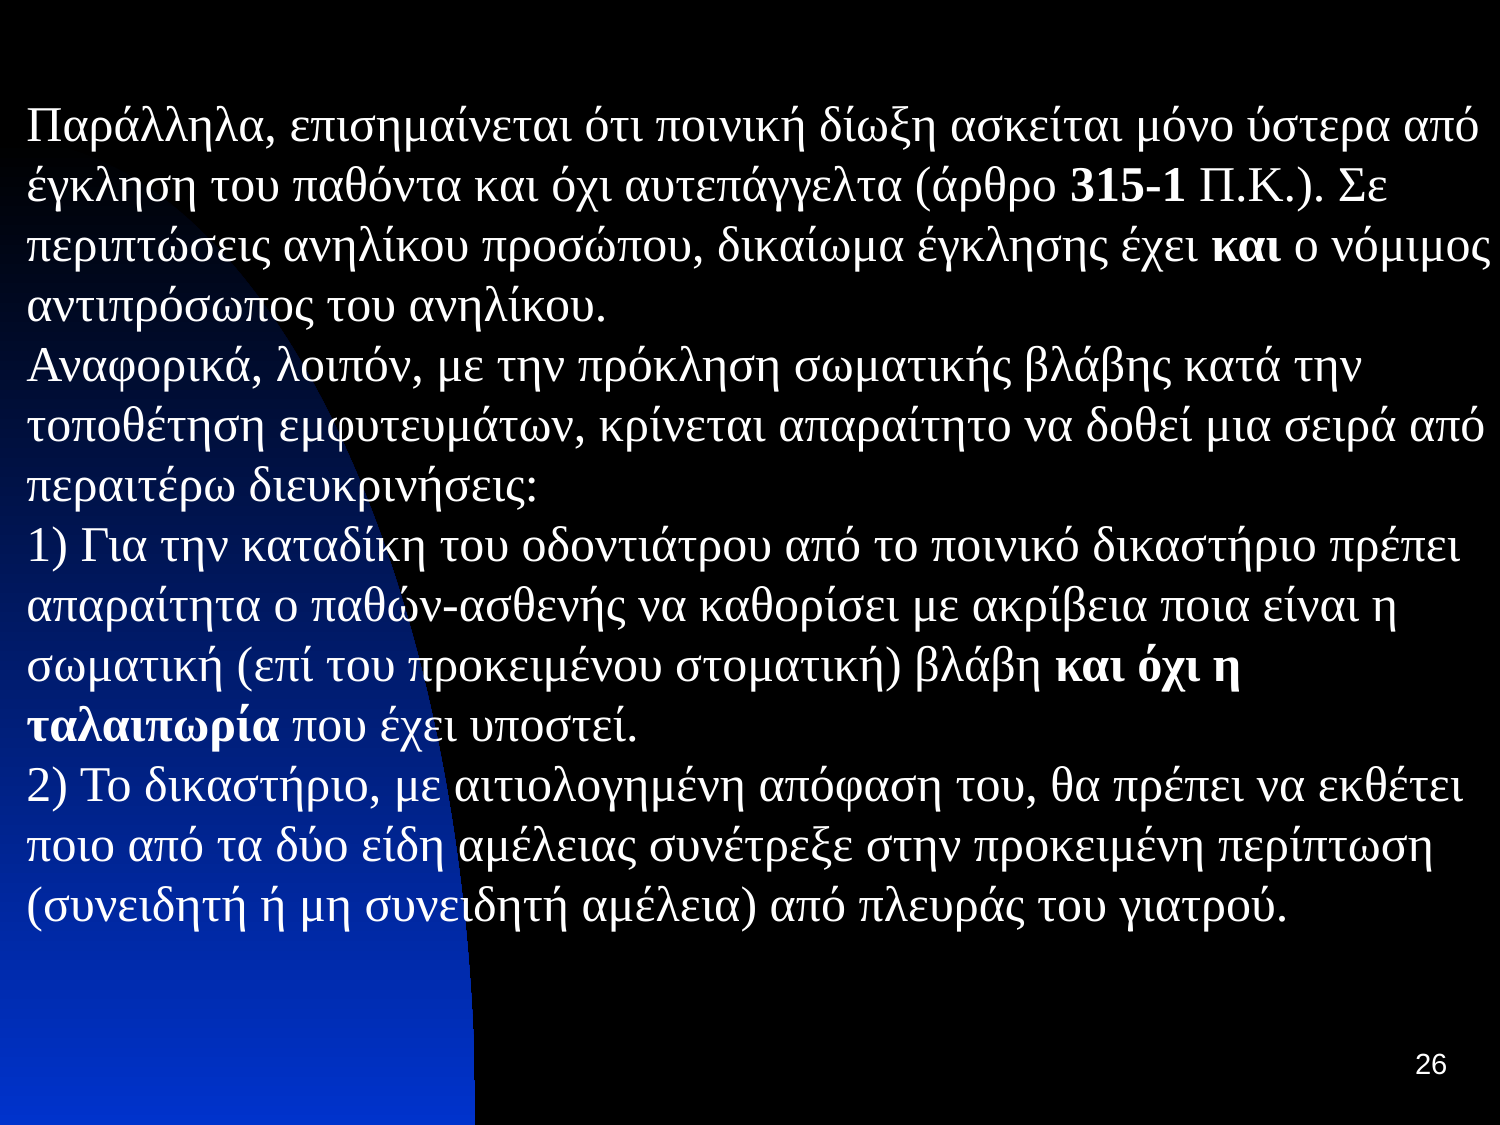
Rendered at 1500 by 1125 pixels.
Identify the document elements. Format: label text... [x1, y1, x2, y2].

text_box Παράλληλα, επισημαίνεται ότι ποινική δίωξη ασκείται μόνο ύστερα από έγκληση του παθόντα και όχι αυτεπάγγελτα (άρθρο 315-1 Π.Κ.). Σε περιπτώσεις ανηλίκου προσώπου, δικαίωμα έγκλησης έχει και ο νόμιμος αντιπρόσωπος του ανηλίκου. Αναφορικά, λοιπόν, με την πρόκληση σωματικής βλάβης κατά την τοποθέτηση εμφυτευμάτων, κρίνεται απαραίτητο να δοθεί μια σειρά από περαιτέρω διευκρινήσεις: 1) Για την καταδίκη του οδοντιάτρου από το ποινικό δικαστήριο πρέπει απαραίτητα ο παθών-ασθενής να καθορίσει με ακρίβεια ποια είναι η σωματική (επί του προκειμένου στοματική) βλάβη και όχι η ταλαιπωρία που έχει υποστεί. 2) Το δικαστήριο, με αιτιολογημένη απόφαση του, θα πρέπει να εκθέτει ποιο από τα δύο είδη αμέλειας συνέτρεξε στην προκειμένη περίπτωση (συνειδητή ή μη συνειδητή αμέλεια) από πλευράς του γιατρού. [11, 83, 1500, 999]
slide_number 26 [1149, 1024, 1463, 1101]
